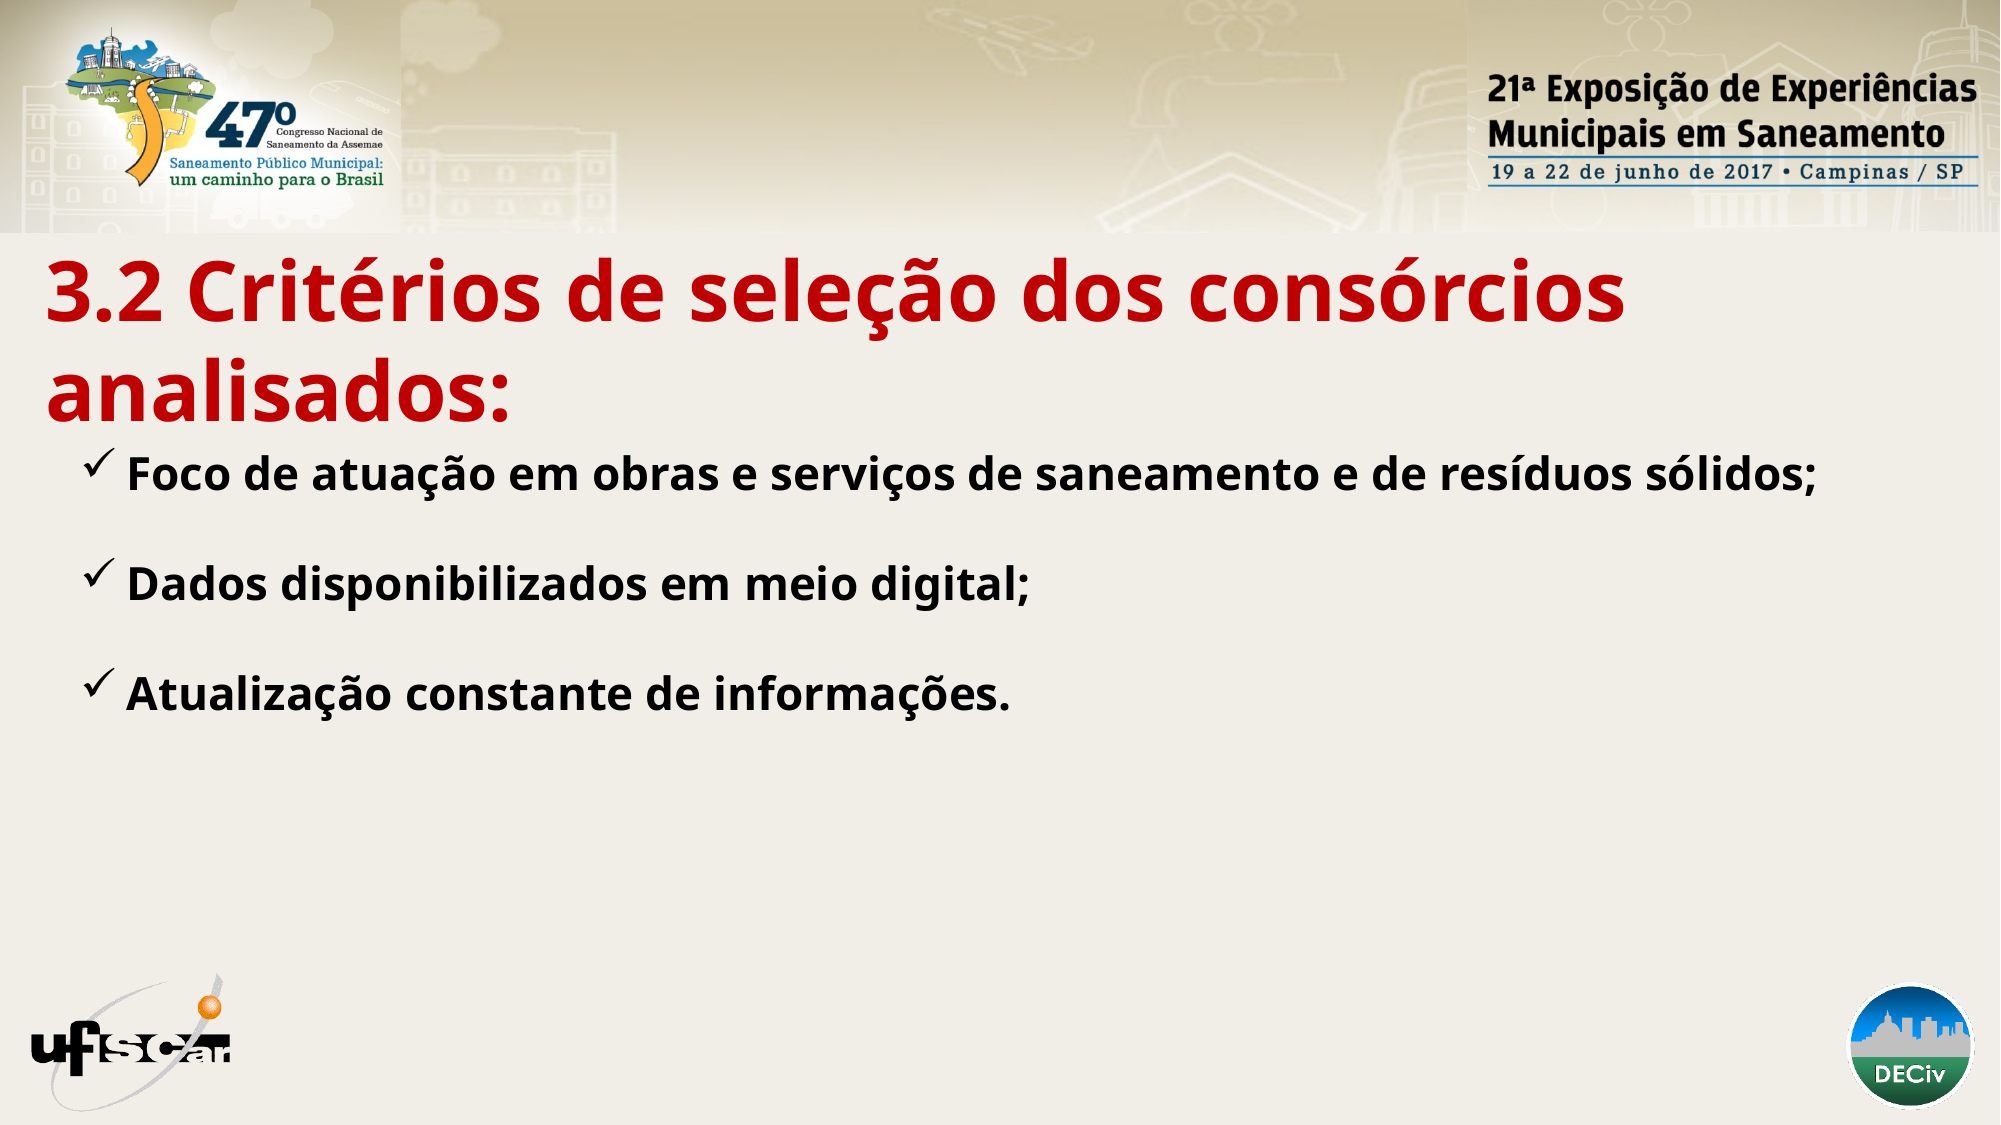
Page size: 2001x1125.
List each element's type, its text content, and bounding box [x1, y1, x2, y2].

text_box 3.2 Critérios de seleção dos consórcios analisados: [30, 231, 1965, 546]
picture [1846, 982, 1975, 1110]
text_box Foco de atuação em obras e serviços de saneamento e de resíduos sólidos; Dados disponibilizados em meio digital; Atualização constante de informações. [65, 382, 1833, 728]
picture [30, 973, 230, 1118]
picture [0, 0, 2000, 233]
